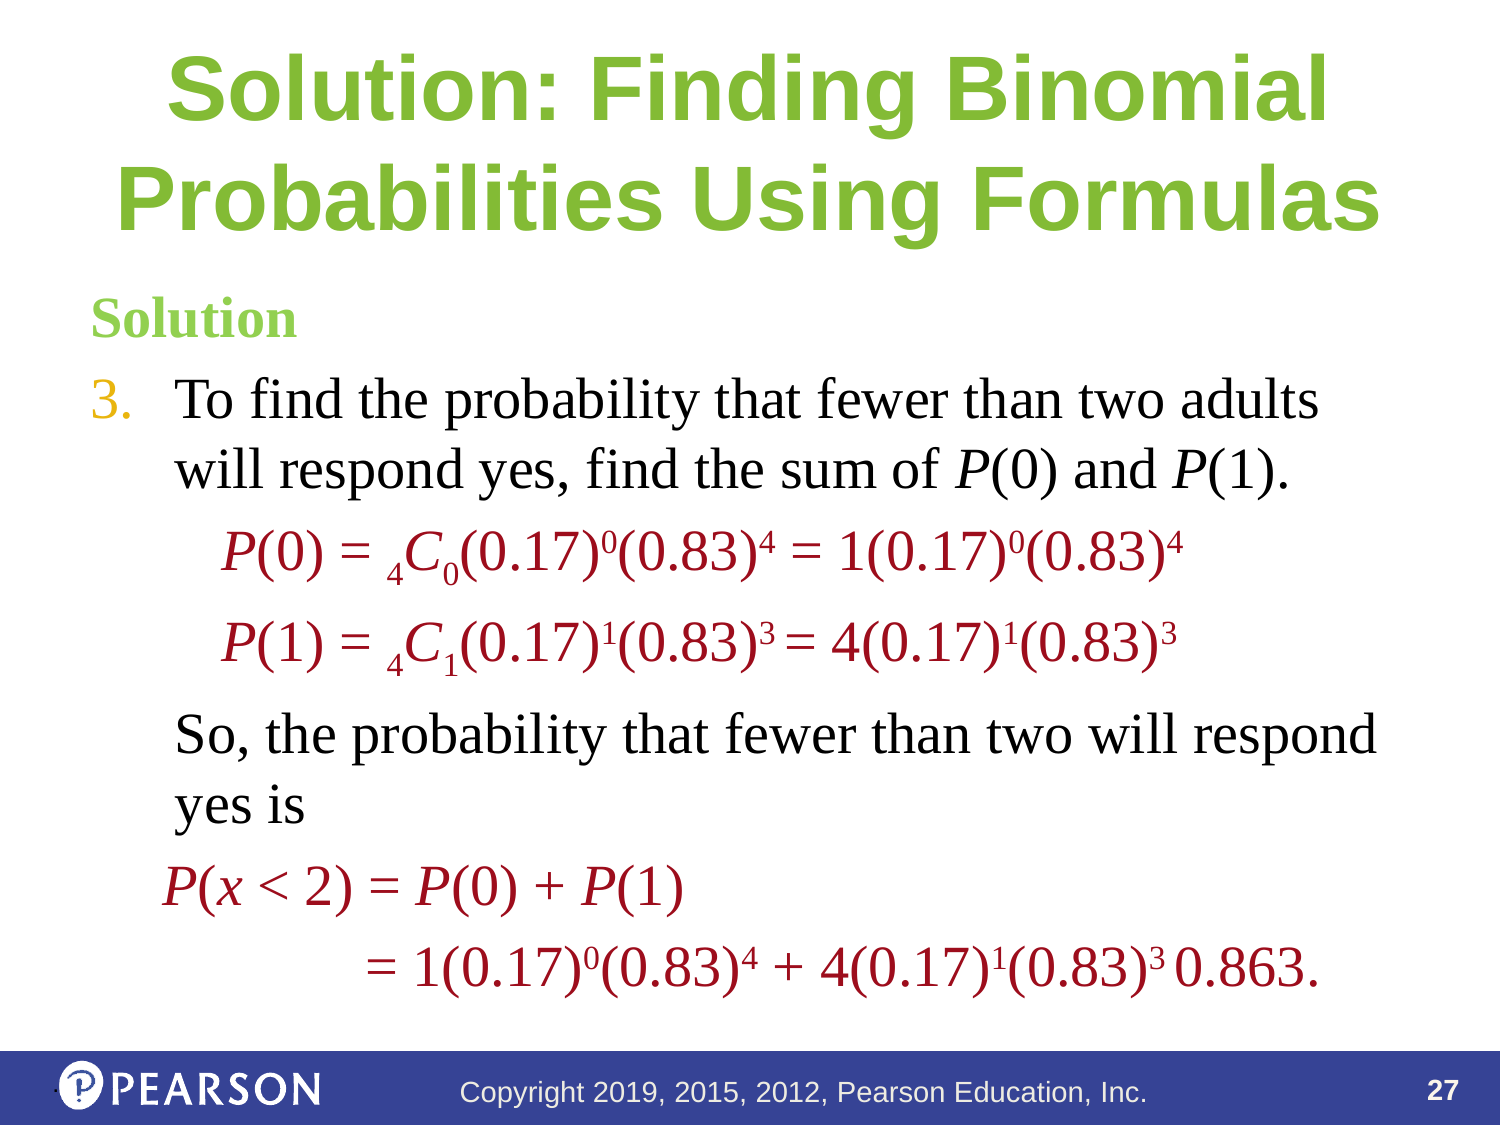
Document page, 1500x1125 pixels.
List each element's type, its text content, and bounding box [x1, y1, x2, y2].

text_box . [37, 1052, 750, 1113]
title Solution: Finding Binomial Probabilities Using Formulas [75, 45, 1425, 233]
